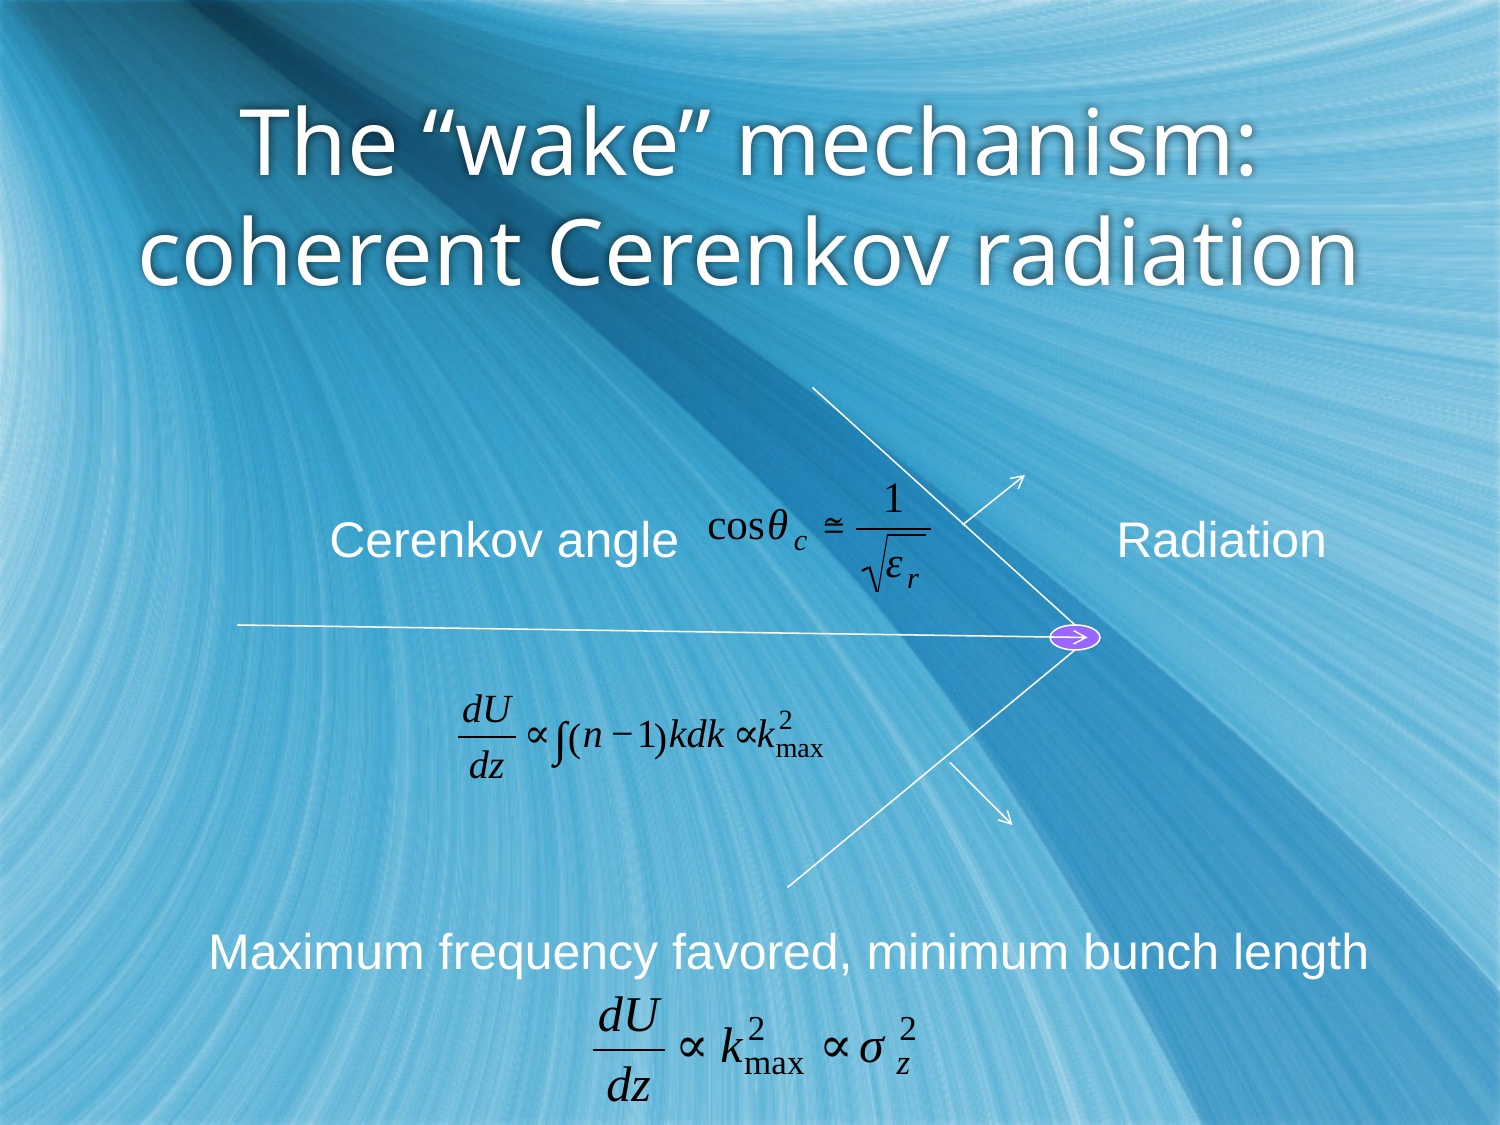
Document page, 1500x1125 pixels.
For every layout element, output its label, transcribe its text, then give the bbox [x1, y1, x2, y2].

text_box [812, 387, 1076, 626]
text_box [582, 987, 924, 1113]
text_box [962, 474, 1026, 526]
text_box Cerenkov angle [314, 499, 693, 575]
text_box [237, 624, 1088, 638]
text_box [949, 762, 1013, 826]
text_box Radiation [1101, 499, 1343, 575]
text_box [449, 687, 831, 788]
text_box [698, 474, 936, 601]
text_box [787, 649, 1076, 888]
title The “wake” mechanism: coherent Cerenkov radiation [112, 99, 1388, 288]
picture [0, 0, 1500, 1125]
text_box [1074, 627, 1101, 650]
text_box Maximum frequency favored, minimum bunch length [193, 912, 1385, 988]
